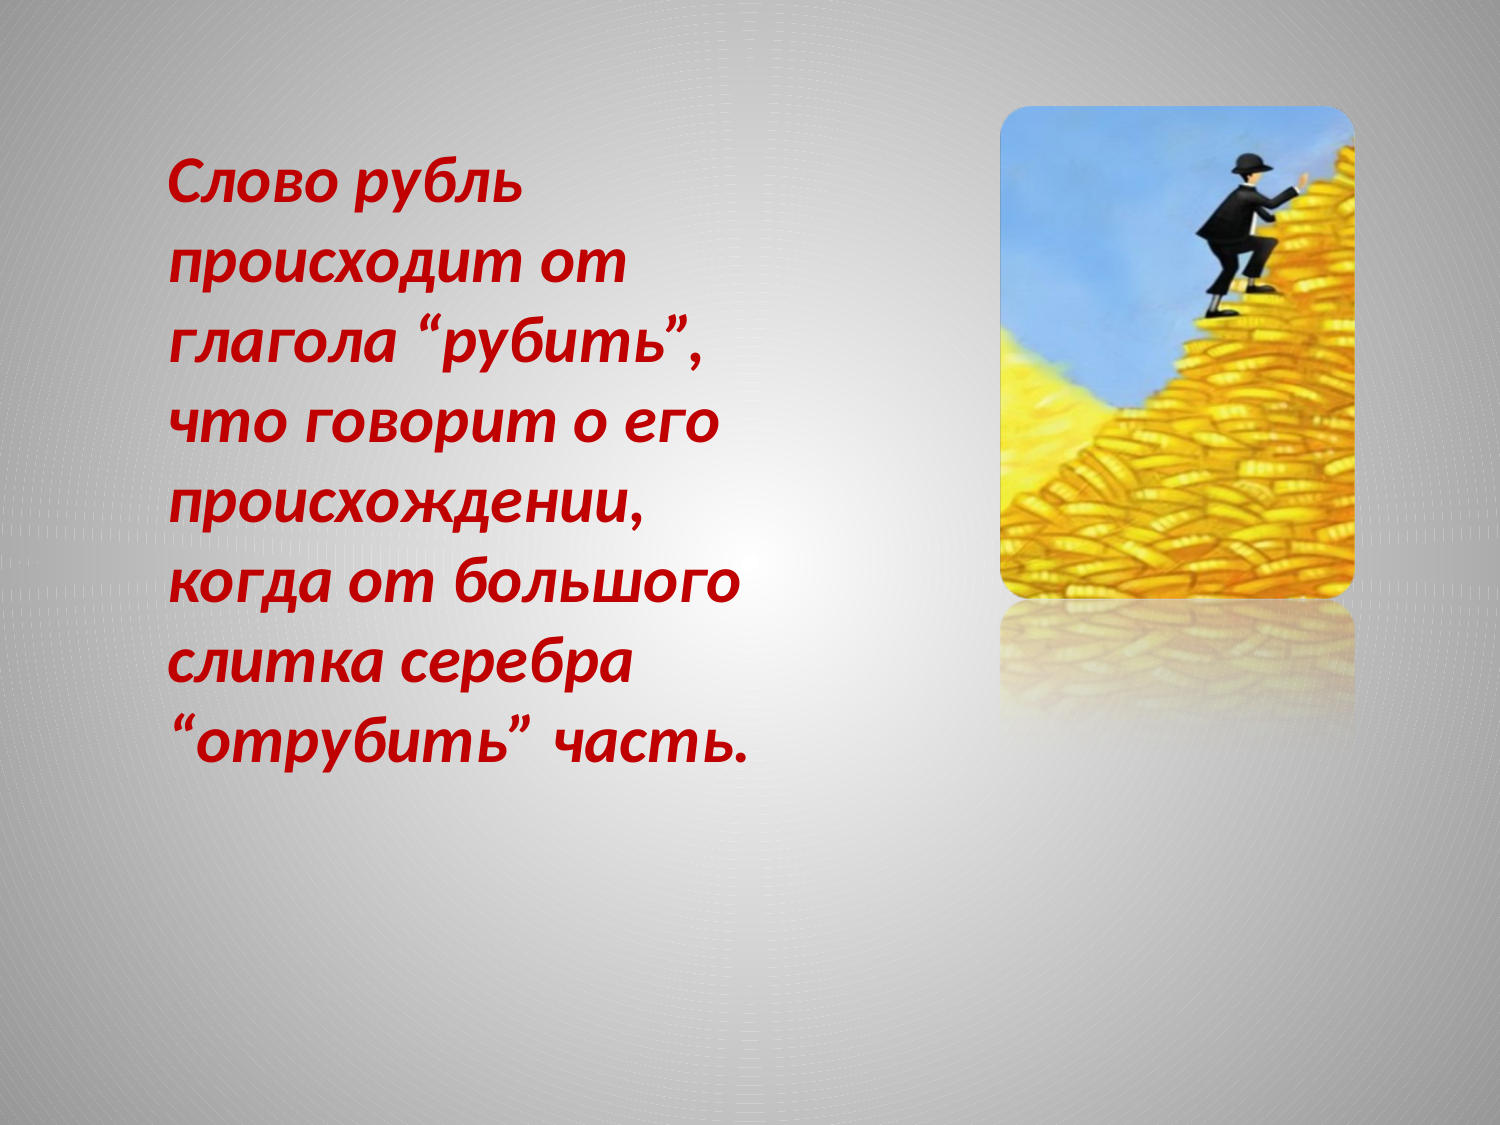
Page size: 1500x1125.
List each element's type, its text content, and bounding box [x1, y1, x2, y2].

text_box Слово рубль происходит от глагола “рубить”, что говорит о его происхождении, когда от большого слитка серебра “отрубить” часть. [152, 128, 832, 784]
picture [997, 106, 1357, 1094]
